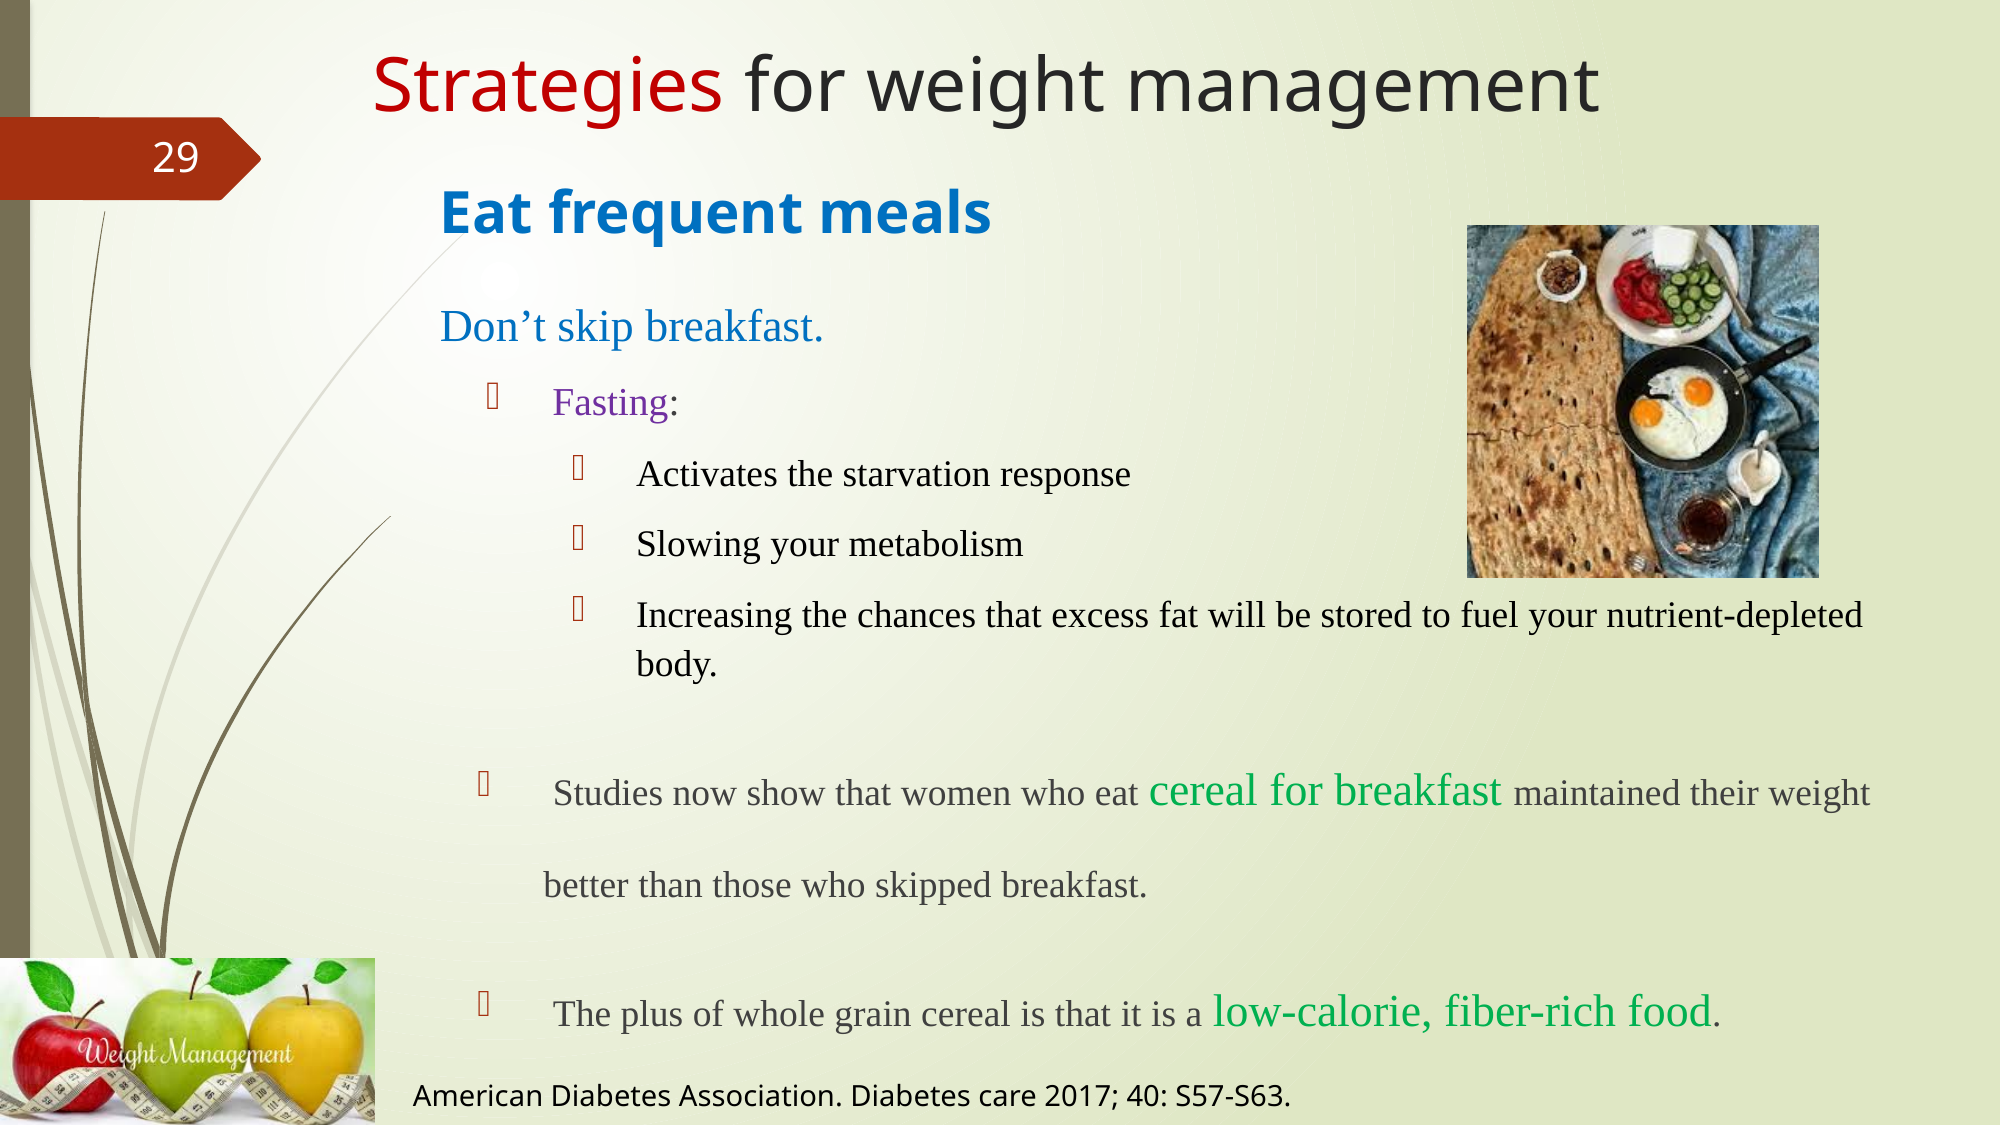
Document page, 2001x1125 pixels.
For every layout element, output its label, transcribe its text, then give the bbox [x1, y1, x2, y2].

slide_number 29 [87, 129, 216, 190]
picture [1467, 225, 1820, 578]
text_box American Diabetes Association. Diabetes care 2017; 40: S57-S63. [398, 1069, 1465, 1120]
title Eat frequent meals [424, 167, 1144, 310]
picture [0, 958, 375, 1125]
list Don’t skip breakfast. Fasting: Activates the starvation response Slowing your metabolism Increasing the chances that excess fat will be stored to fuel your nutrient-depleted body. Studies now show that women who eat cereal for breakfast maintained their weight better than those who skipped breakfast. The plus of whole grain cereal is that it is a low-calorie, fiber-rich food. [424, 288, 1888, 1104]
footer [424, 1006, 1675, 1067]
text_box Strategies for weight management [357, 28, 1820, 239]
